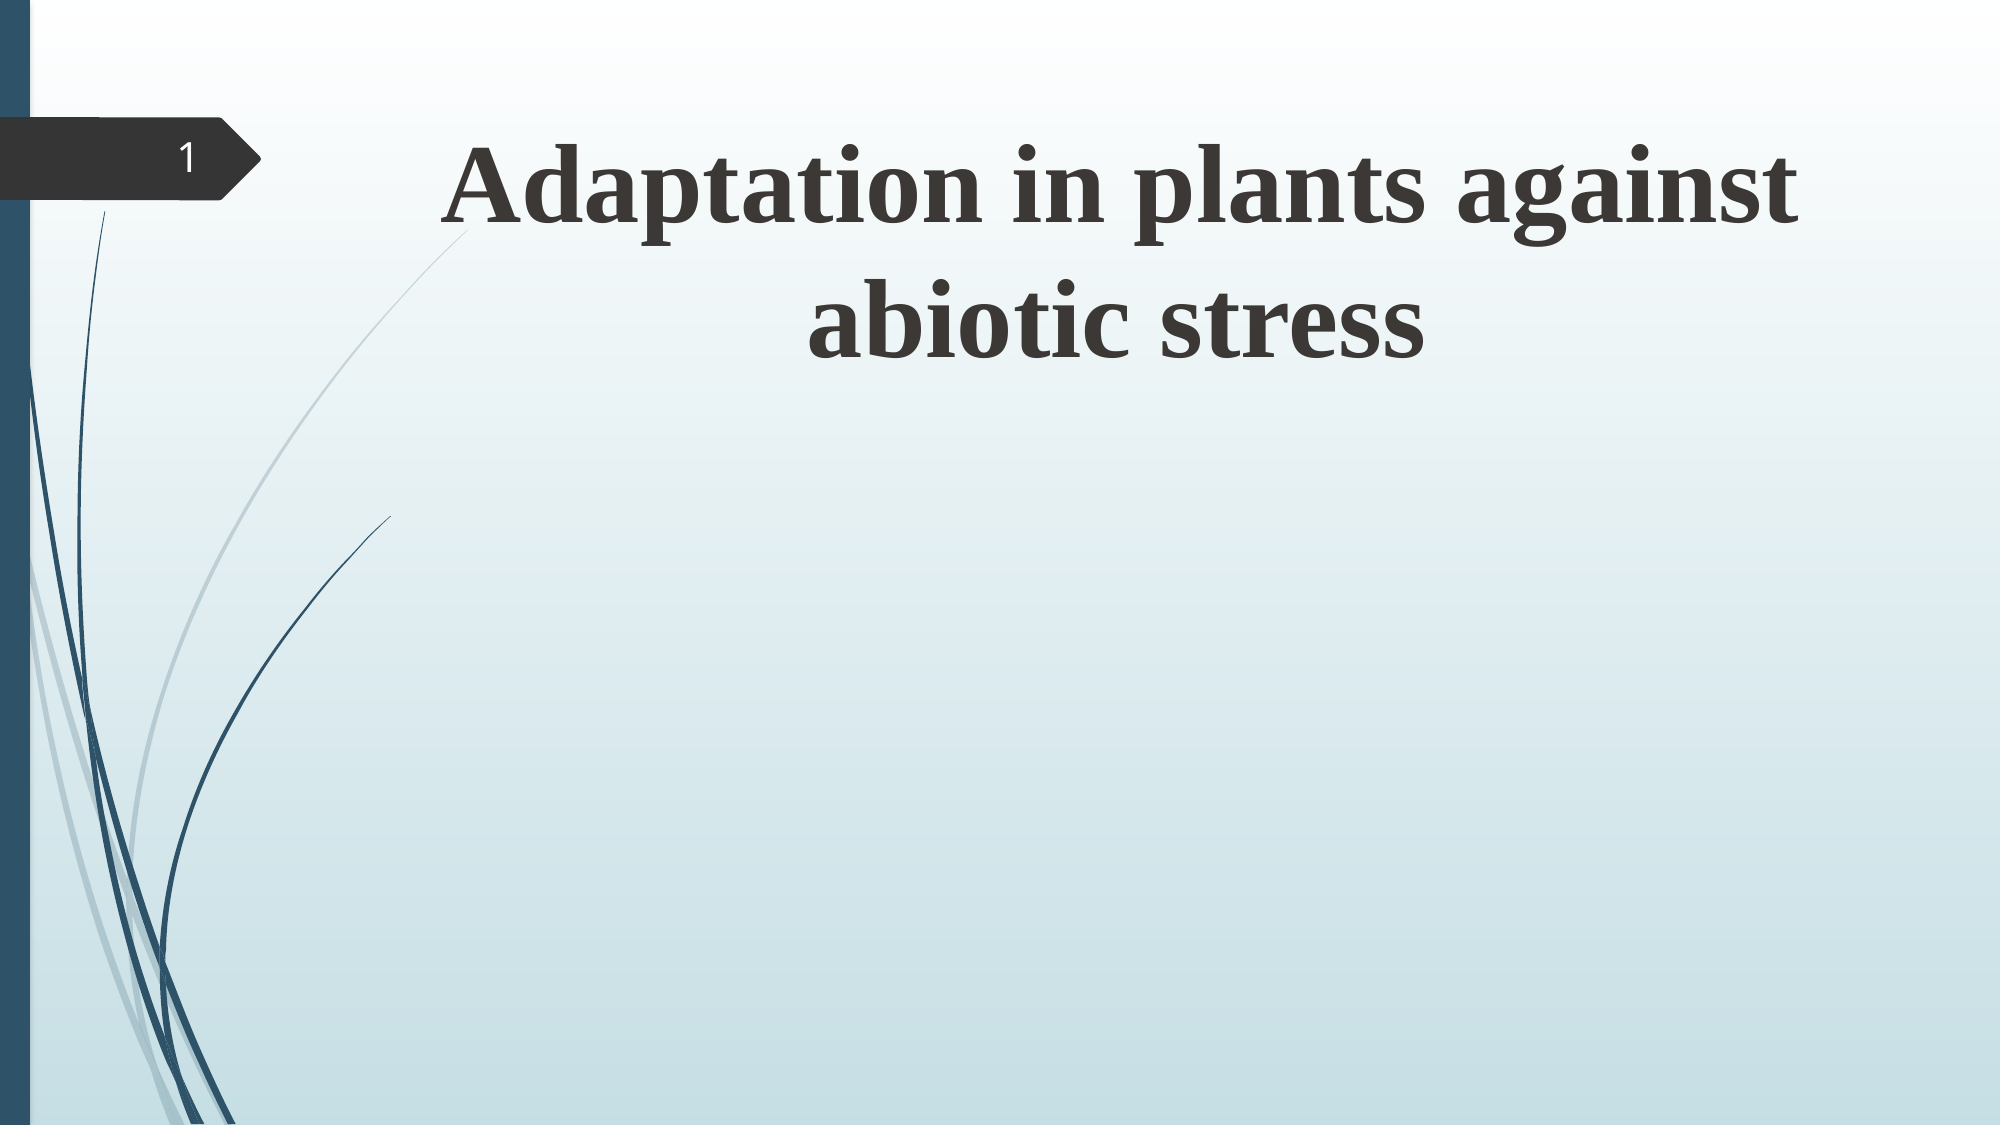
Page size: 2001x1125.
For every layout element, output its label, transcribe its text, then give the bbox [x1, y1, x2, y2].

title Adaptation in plants against abiotic stress [425, 102, 1888, 313]
slide_number 1 [87, 129, 216, 190]
